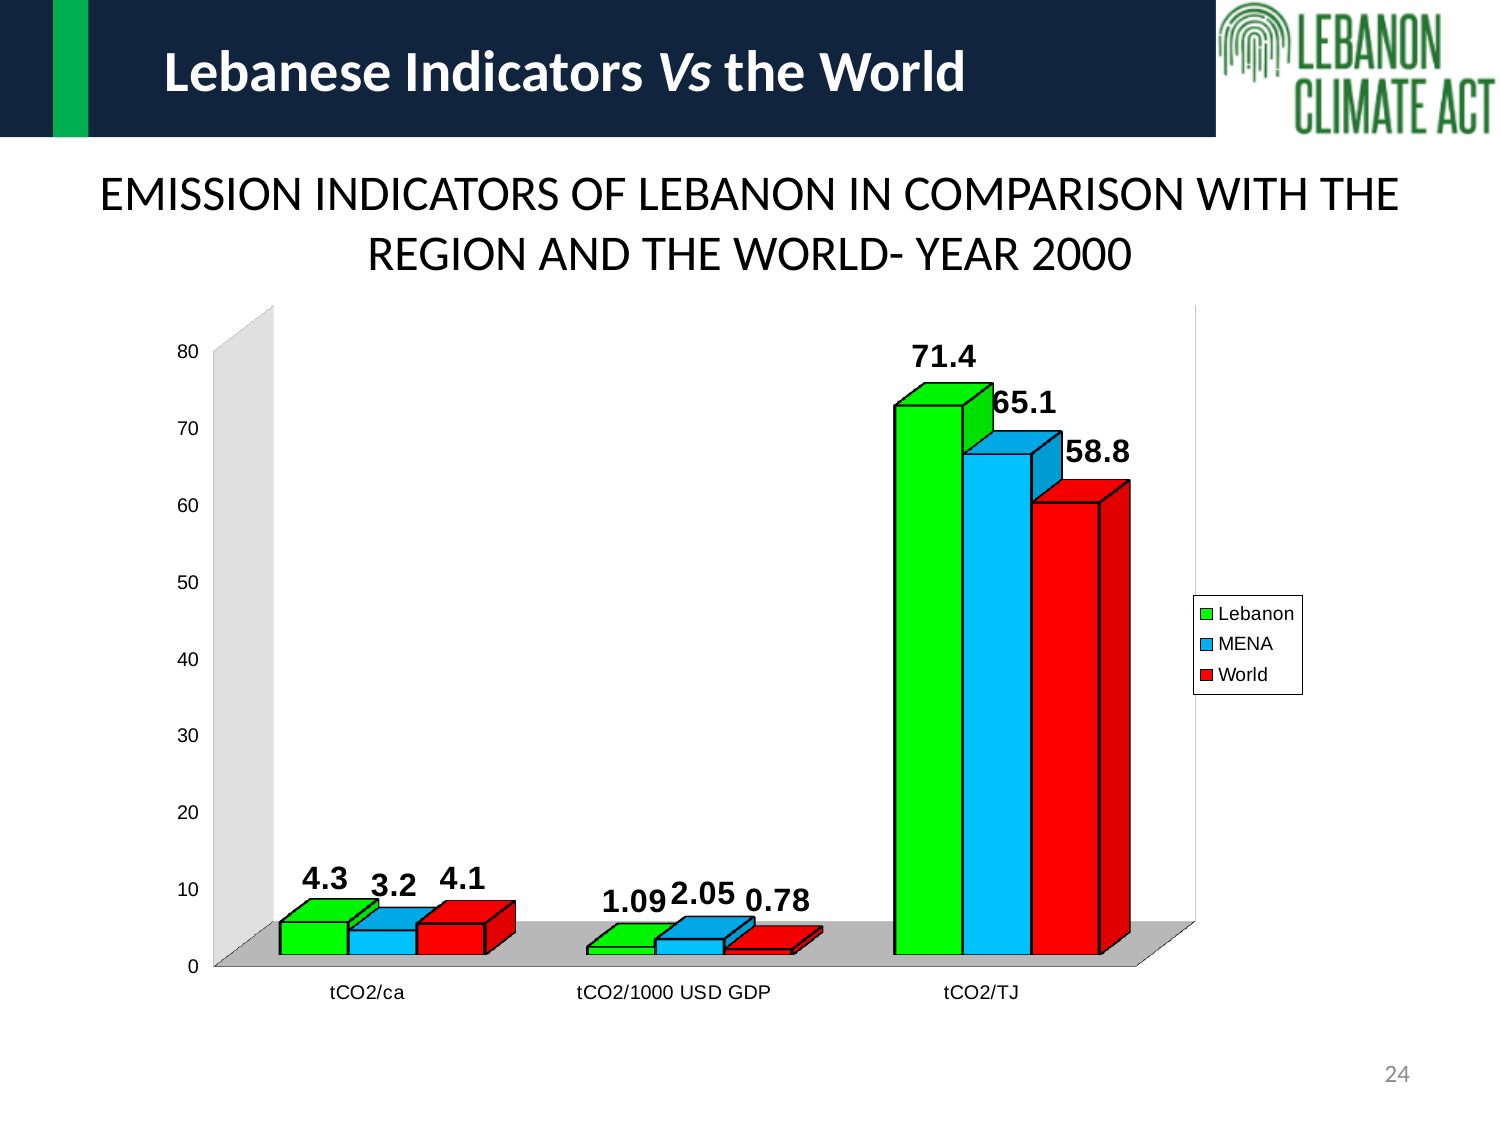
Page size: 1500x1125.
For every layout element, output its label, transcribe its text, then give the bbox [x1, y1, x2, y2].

text_box Emission indicators of Lebanon in comparison with the region and the world- year 2000 [49, 151, 1451, 290]
slide_number 24 [1074, 1042, 1425, 1103]
chart [161, 293, 1313, 1019]
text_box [0, 0, 1500, 138]
